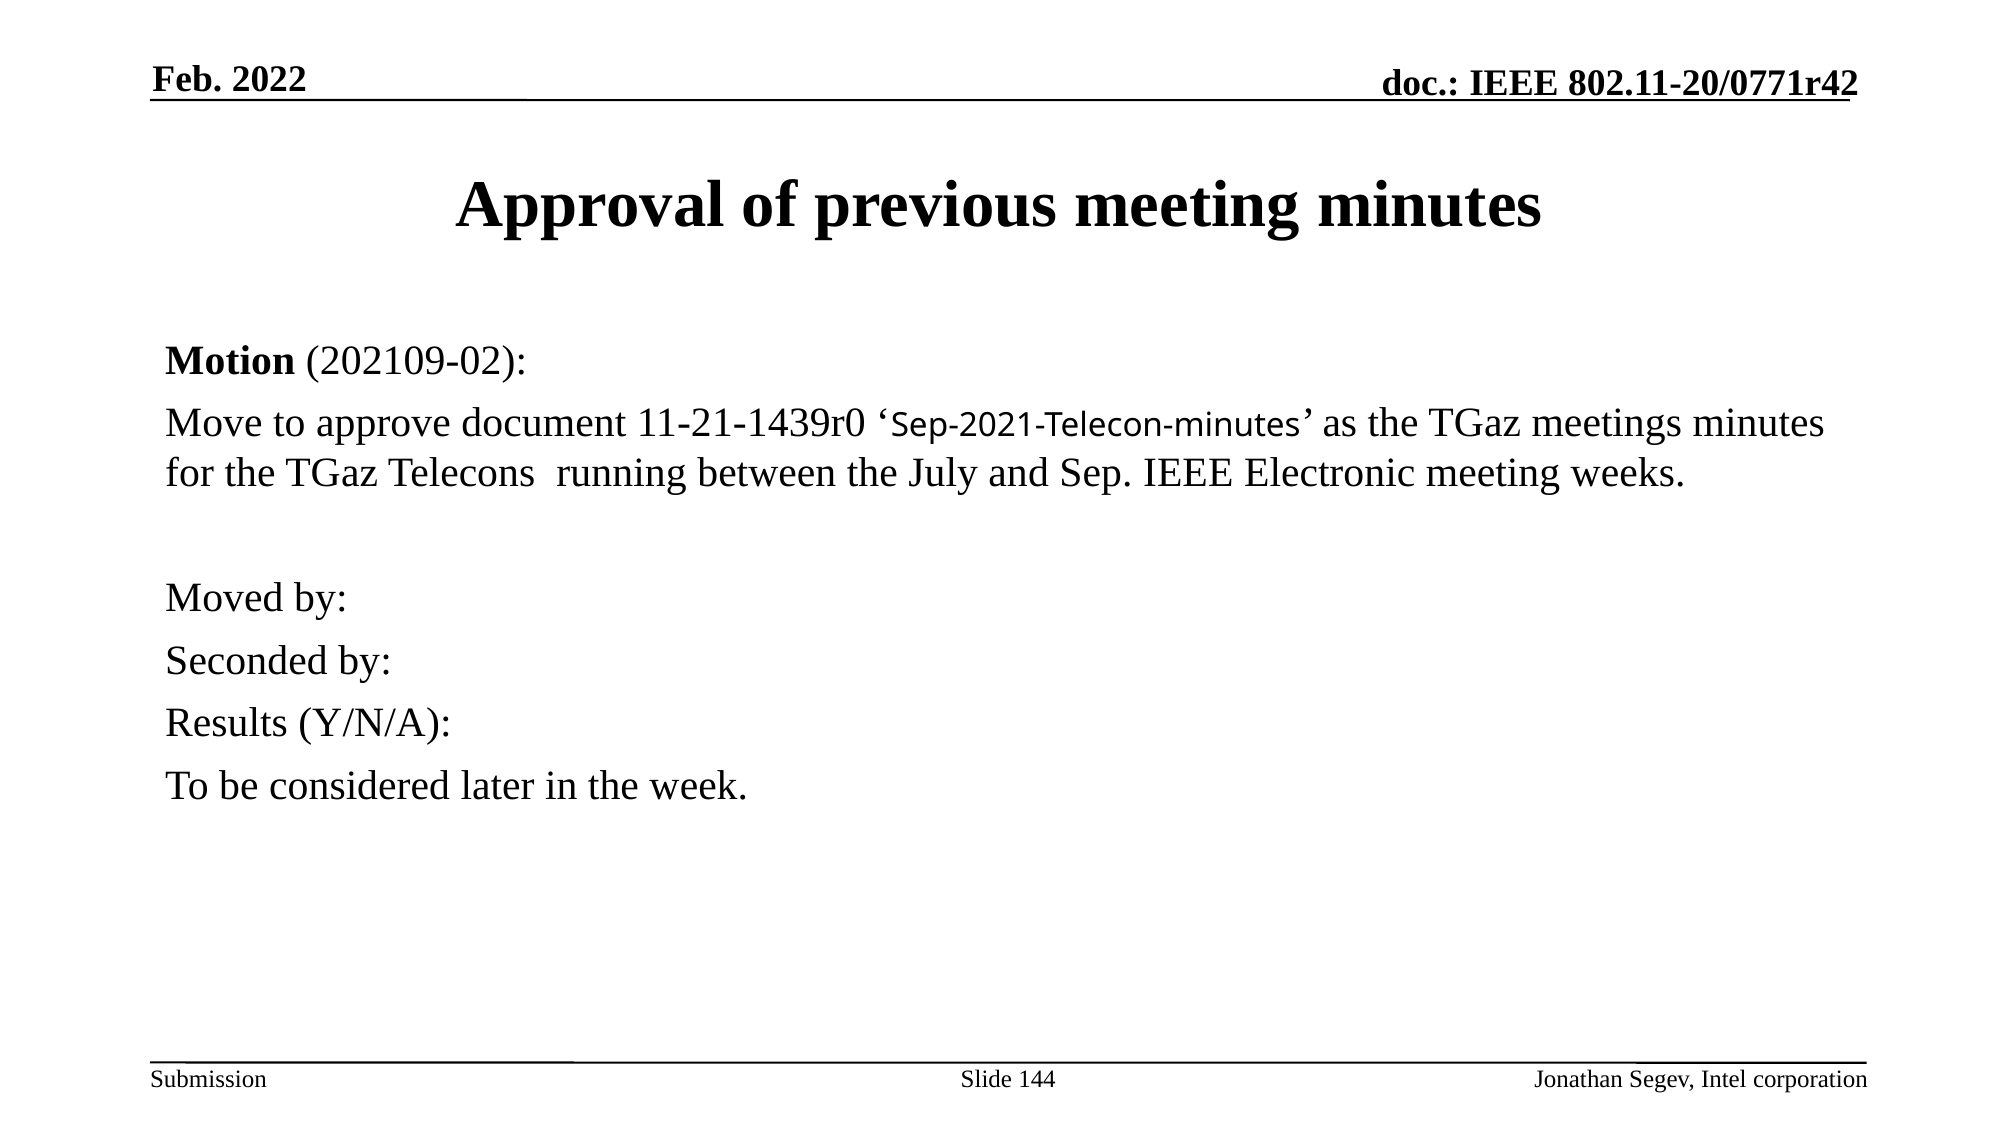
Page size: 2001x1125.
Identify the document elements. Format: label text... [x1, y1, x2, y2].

list Motion (202109-02): Move to approve document 11-21-1439r0 ‘Sep-2021-Telecon-minutes’ as the TGaz meetings minutes for the TGaz Telecons running between the July and Sep. IEEE Electronic meeting weeks. Moved by: Seconded by: Results (Y/N/A): To be considered later in the week. [149, 324, 1850, 1000]
footer Jonathan Segev, Intel corporation [1171, 1061, 1869, 1093]
slide_number Slide 144 [950, 1061, 1067, 1123]
title Approval of previous meeting minutes [149, 112, 1850, 288]
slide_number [152, 54, 563, 100]
